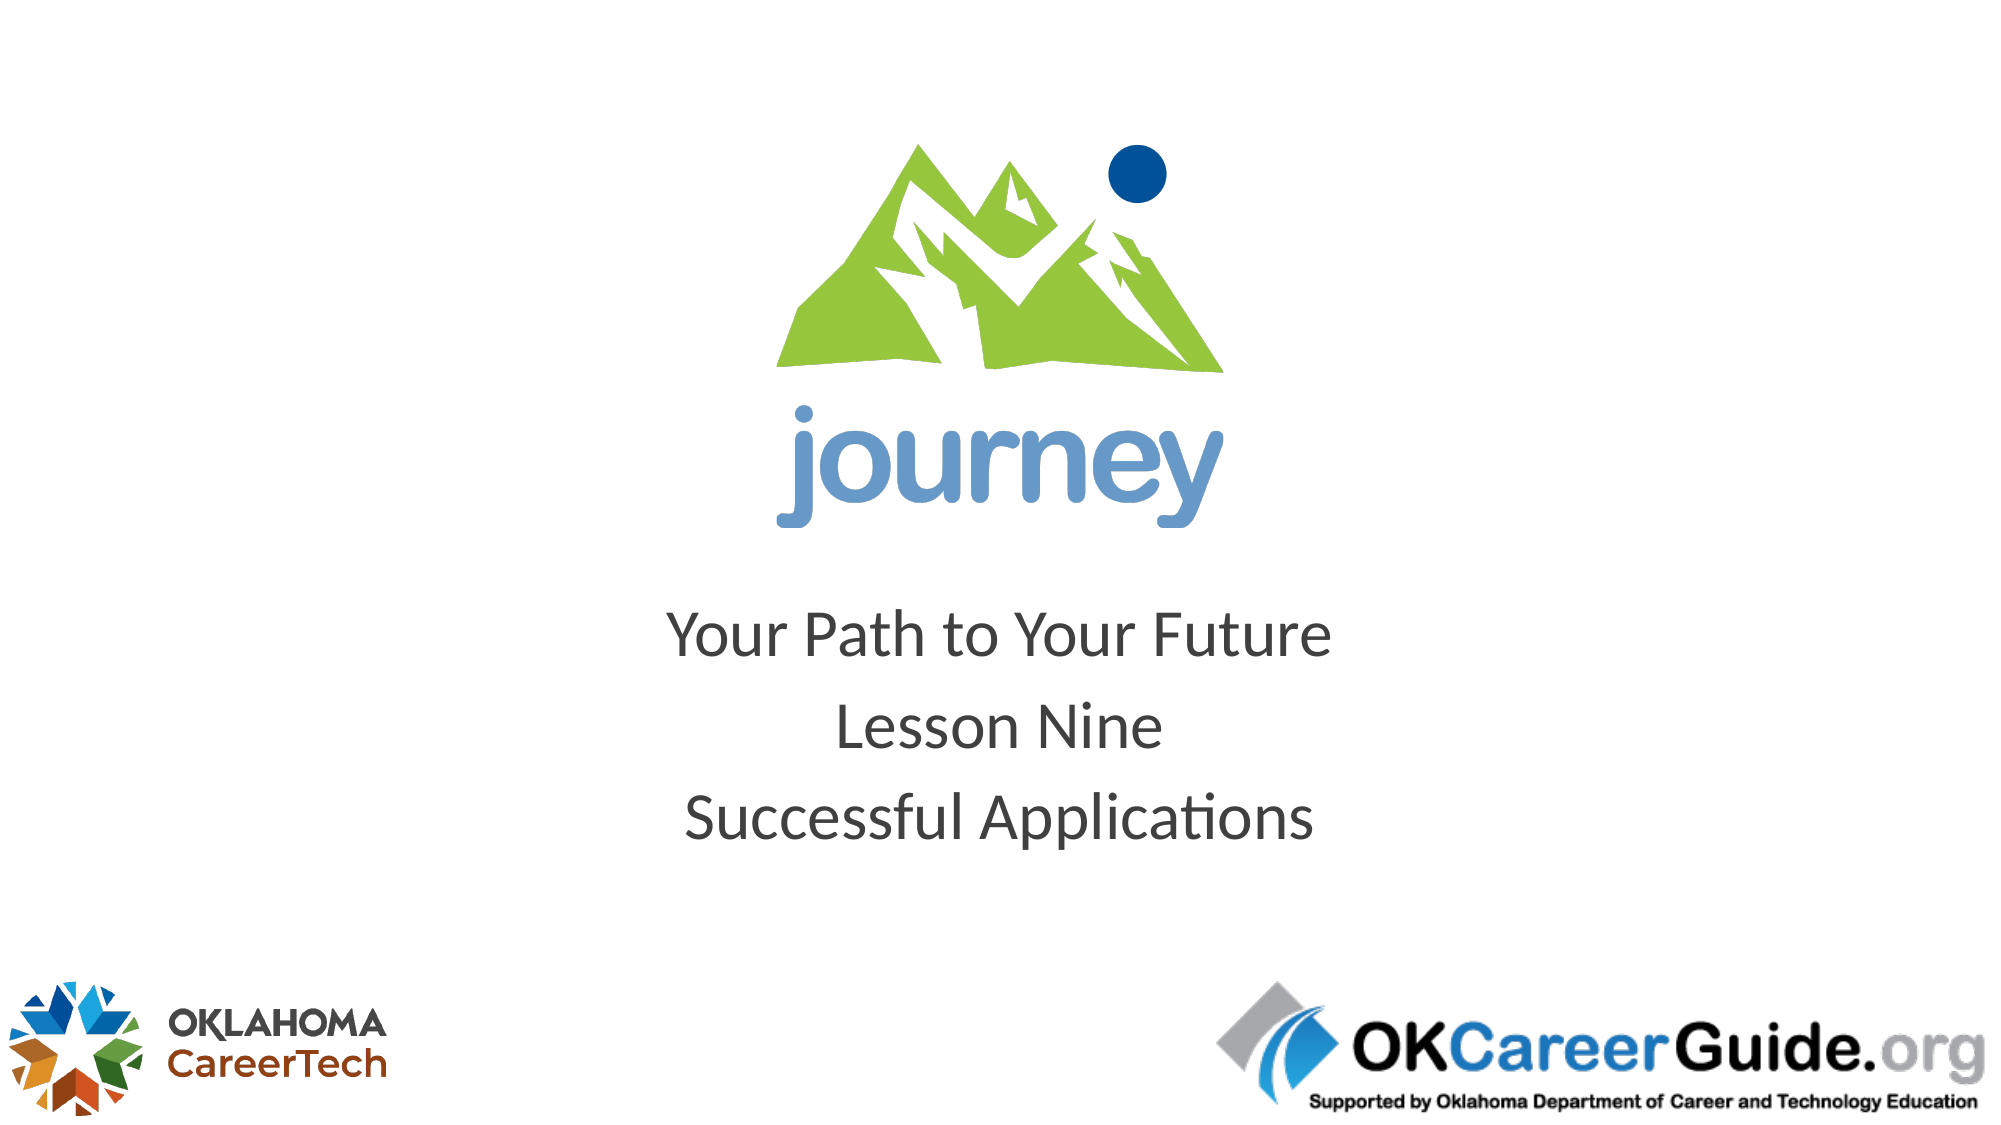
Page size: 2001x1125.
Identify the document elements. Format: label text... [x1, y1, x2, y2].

picture [1203, 971, 2000, 1125]
picture [776, 144, 1224, 528]
picture [0, 975, 398, 1125]
subtitle Your Path to Your Future Lesson Nine Successful Applications [249, 590, 1750, 863]
